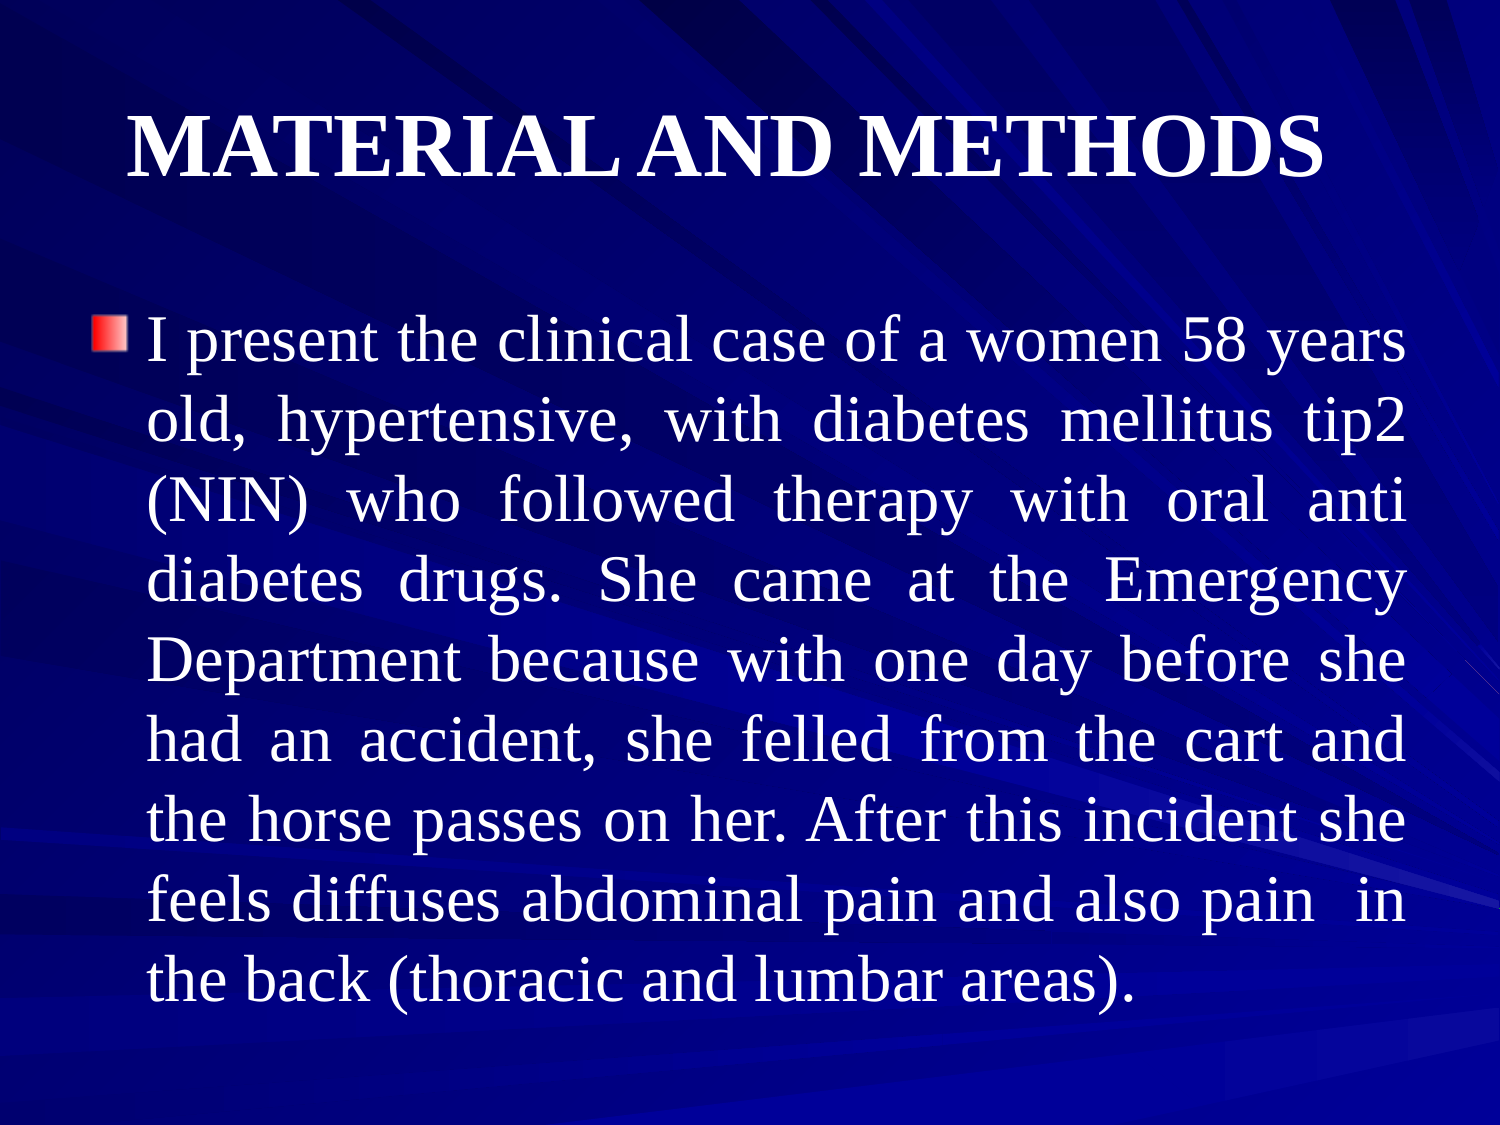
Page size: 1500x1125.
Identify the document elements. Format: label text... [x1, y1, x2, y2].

list I present the clinical case of a women 58 years old, hypertensive, with diabetes mellitus tip2 (NIN) who followed therapy with oral anti diabetes drugs. She came at the Emergency Department because with one day before she had an accident, she felled from the cart and the horse passes on her. After this incident she feels diffuses abdominal pain and also pain in the back (thoracic and lumbar areas). [74, 287, 1426, 1006]
title MATERIAL AND METHODS [74, 45, 1426, 234]
picture [90, 313, 132, 356]
